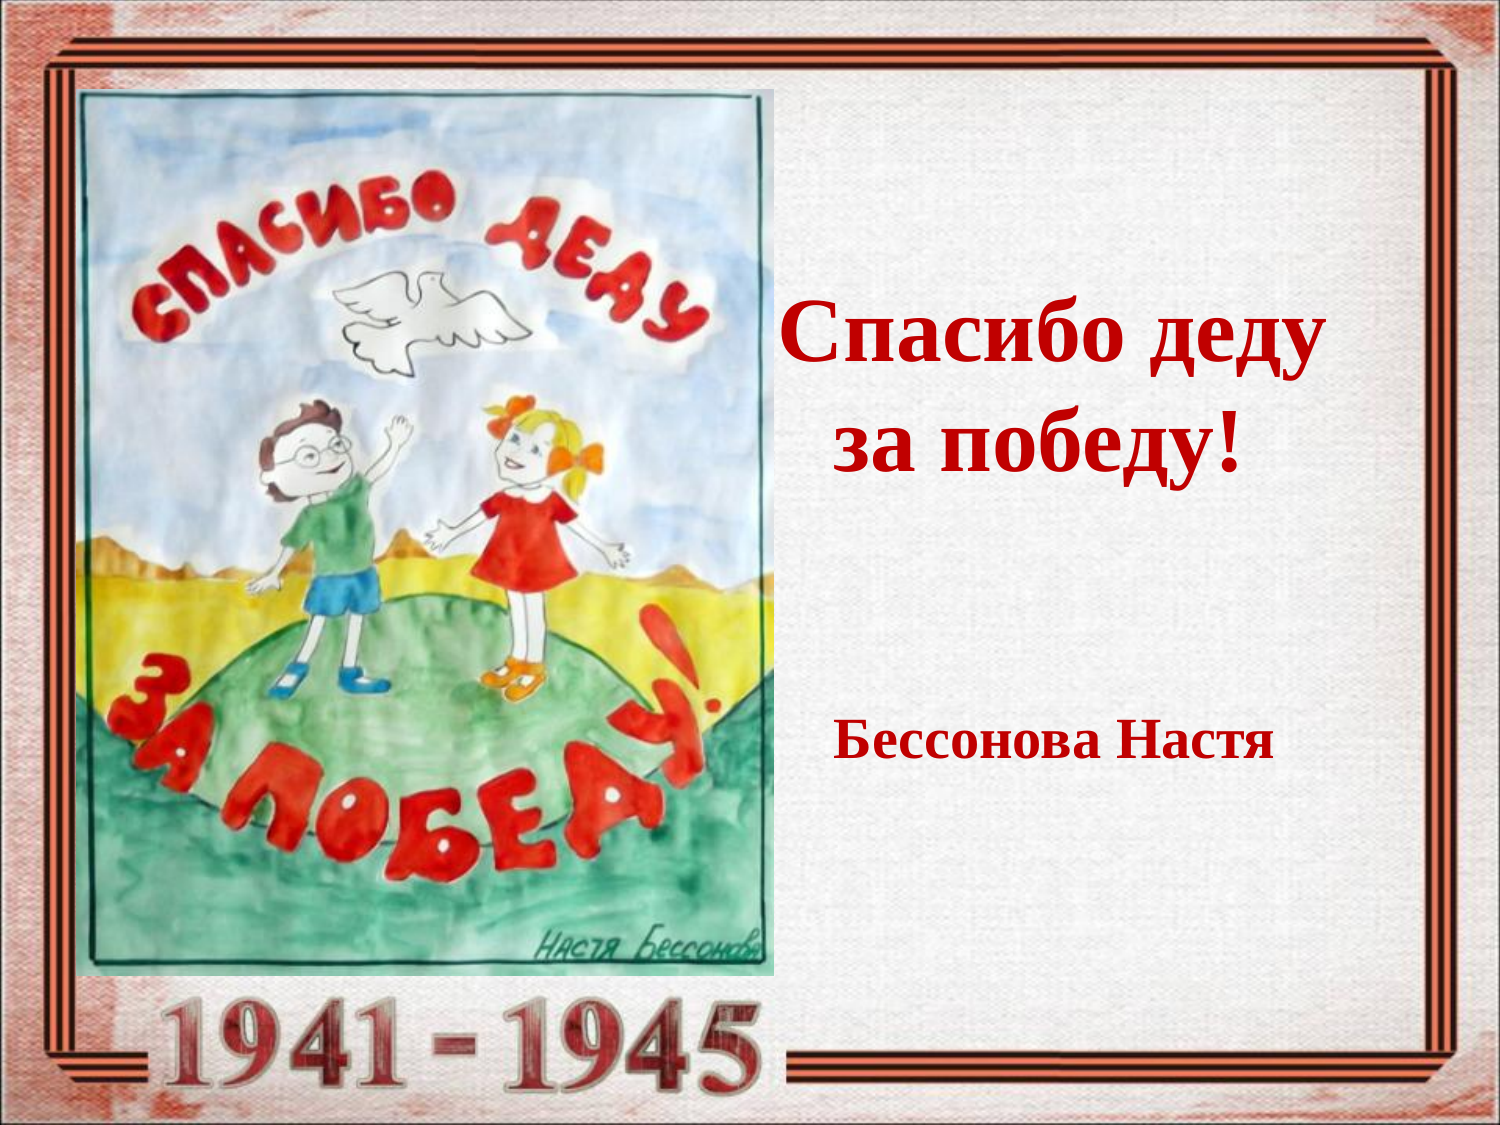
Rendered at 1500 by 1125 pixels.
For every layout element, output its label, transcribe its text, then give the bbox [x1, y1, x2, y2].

list Спасибо деду за победу! Бессонова Настя [762, 262, 1426, 1006]
picture [0, 0, 1500, 1125]
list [76, 89, 774, 977]
